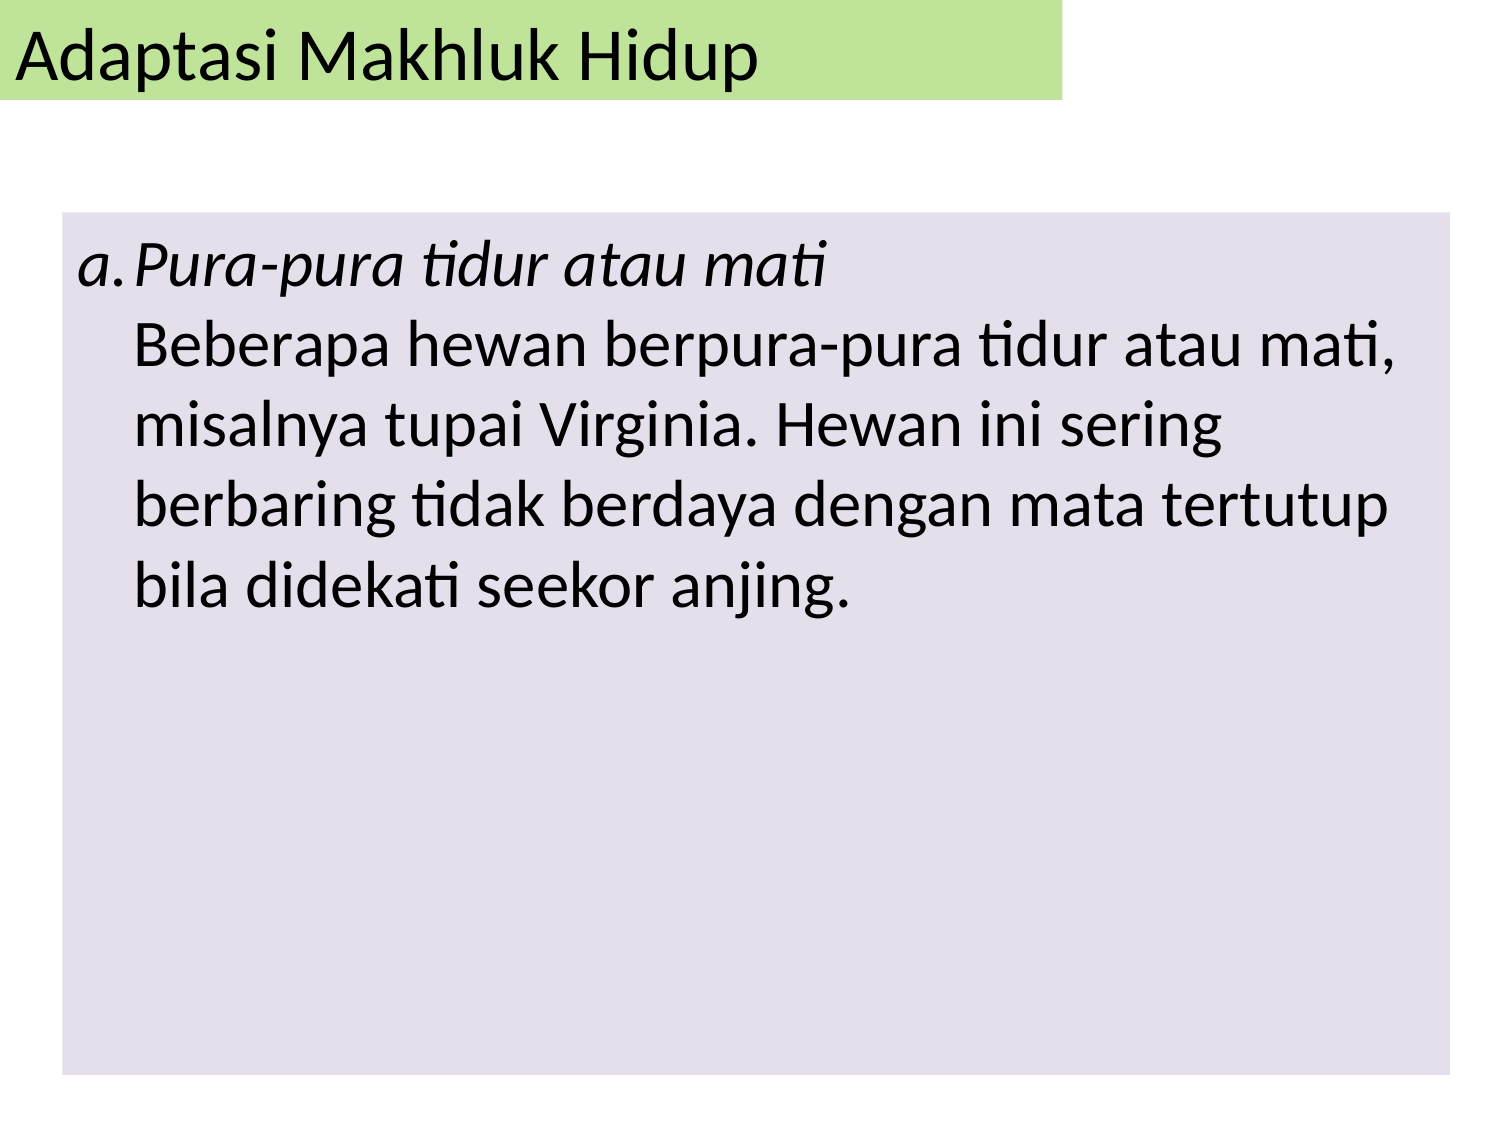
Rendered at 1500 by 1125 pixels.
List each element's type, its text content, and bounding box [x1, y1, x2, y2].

list Pura-pura tidur atau mati Beberapa hewan berpura-pura tidur atau mati, misalnya tupai Virginia. Hewan ini sering berbaring tidak berdaya dengan mata tertutup bila didekati seekor anjing. [62, 212, 1450, 1075]
title Adaptasi Makhluk Hidup [0, 0, 1063, 100]
